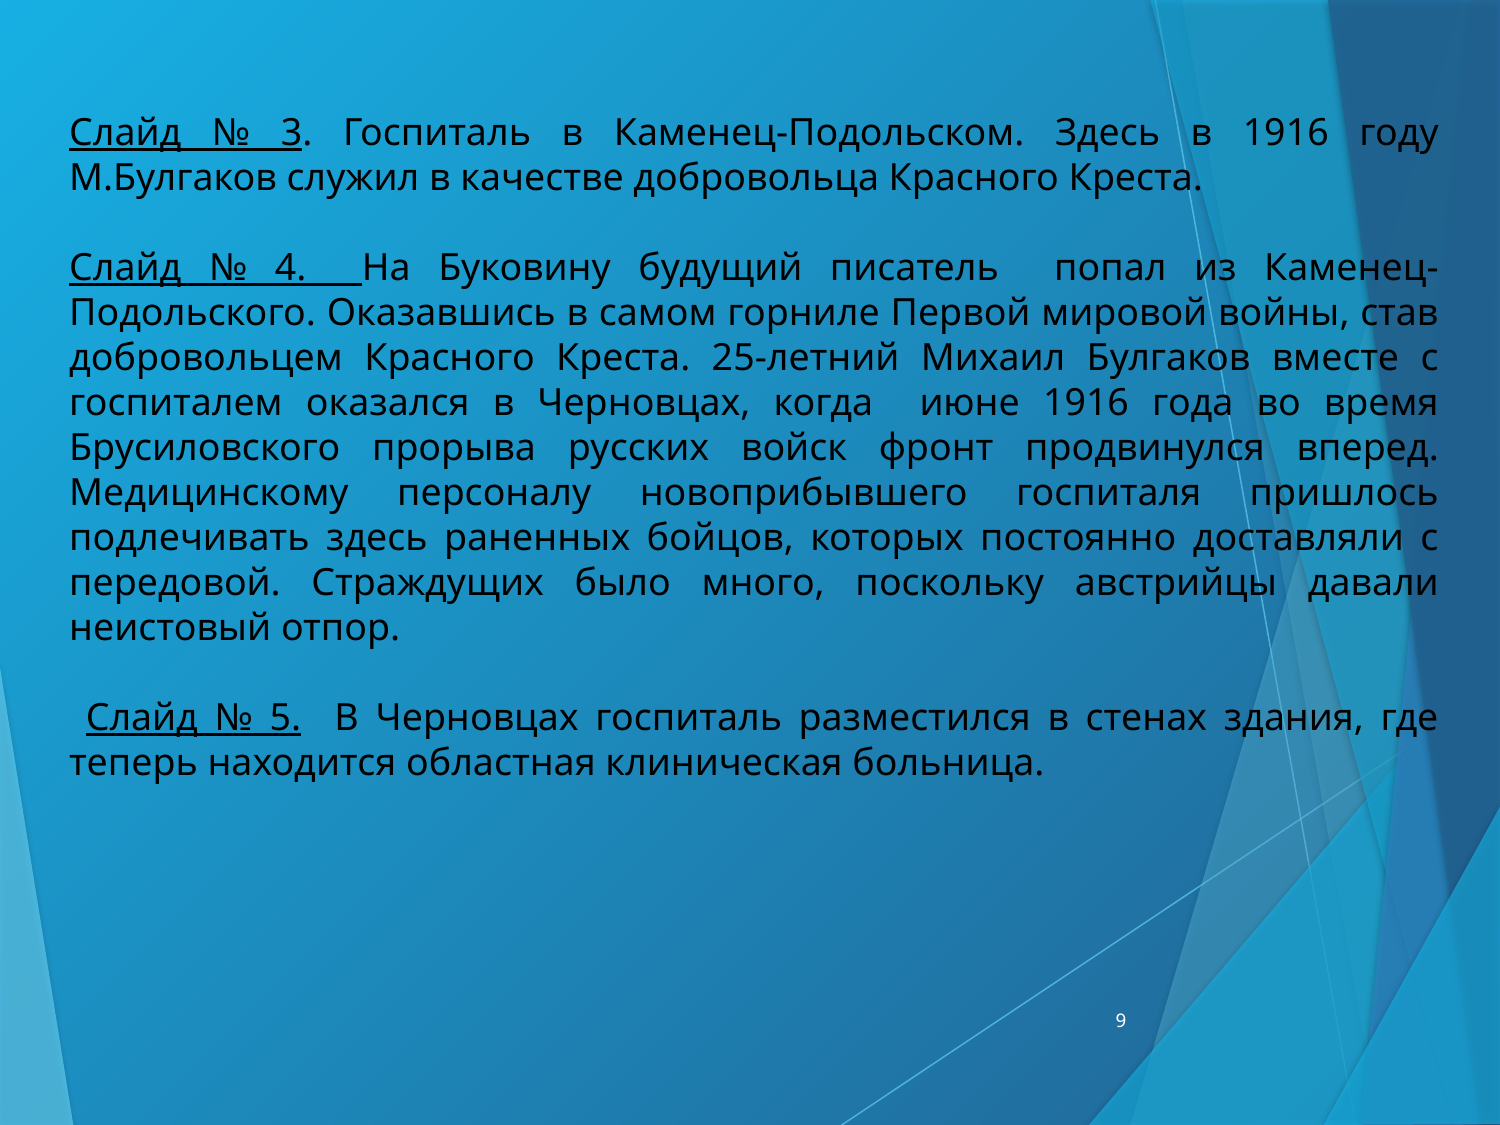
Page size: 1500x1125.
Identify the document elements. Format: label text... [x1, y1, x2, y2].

text_box Слайд № 3. Госпиталь в Каменец-Подольском. Здесь в 1916 году М.Булгаков служил в качестве добровольца Красного Креста. Слайд № 4. На Буковину будущий писатель попал из Каменец-Подольского. Оказавшись в самом горниле Первой мировой войны, став добровольцем Красного Креста. 25-летний Михаил Булгаков вместе с госпиталем оказался в Черновцах, когда июне 1916 года во время Брусиловского прорыва русских войск фронт продвинулся вперед. Медицинскому персоналу новоприбывшего госпиталя пришлось подлечивать здесь раненных бойцов, которых постоянно доставляли с передовой. Страждущих было много, поскольку австрийцы давали неистовый отпор. Слайд № 5. В Черновцах госпиталь разместился в стенах здания, где теперь находится областная клиническая больница. [54, 100, 1455, 791]
slide_number 9 [1057, 991, 1142, 1051]
